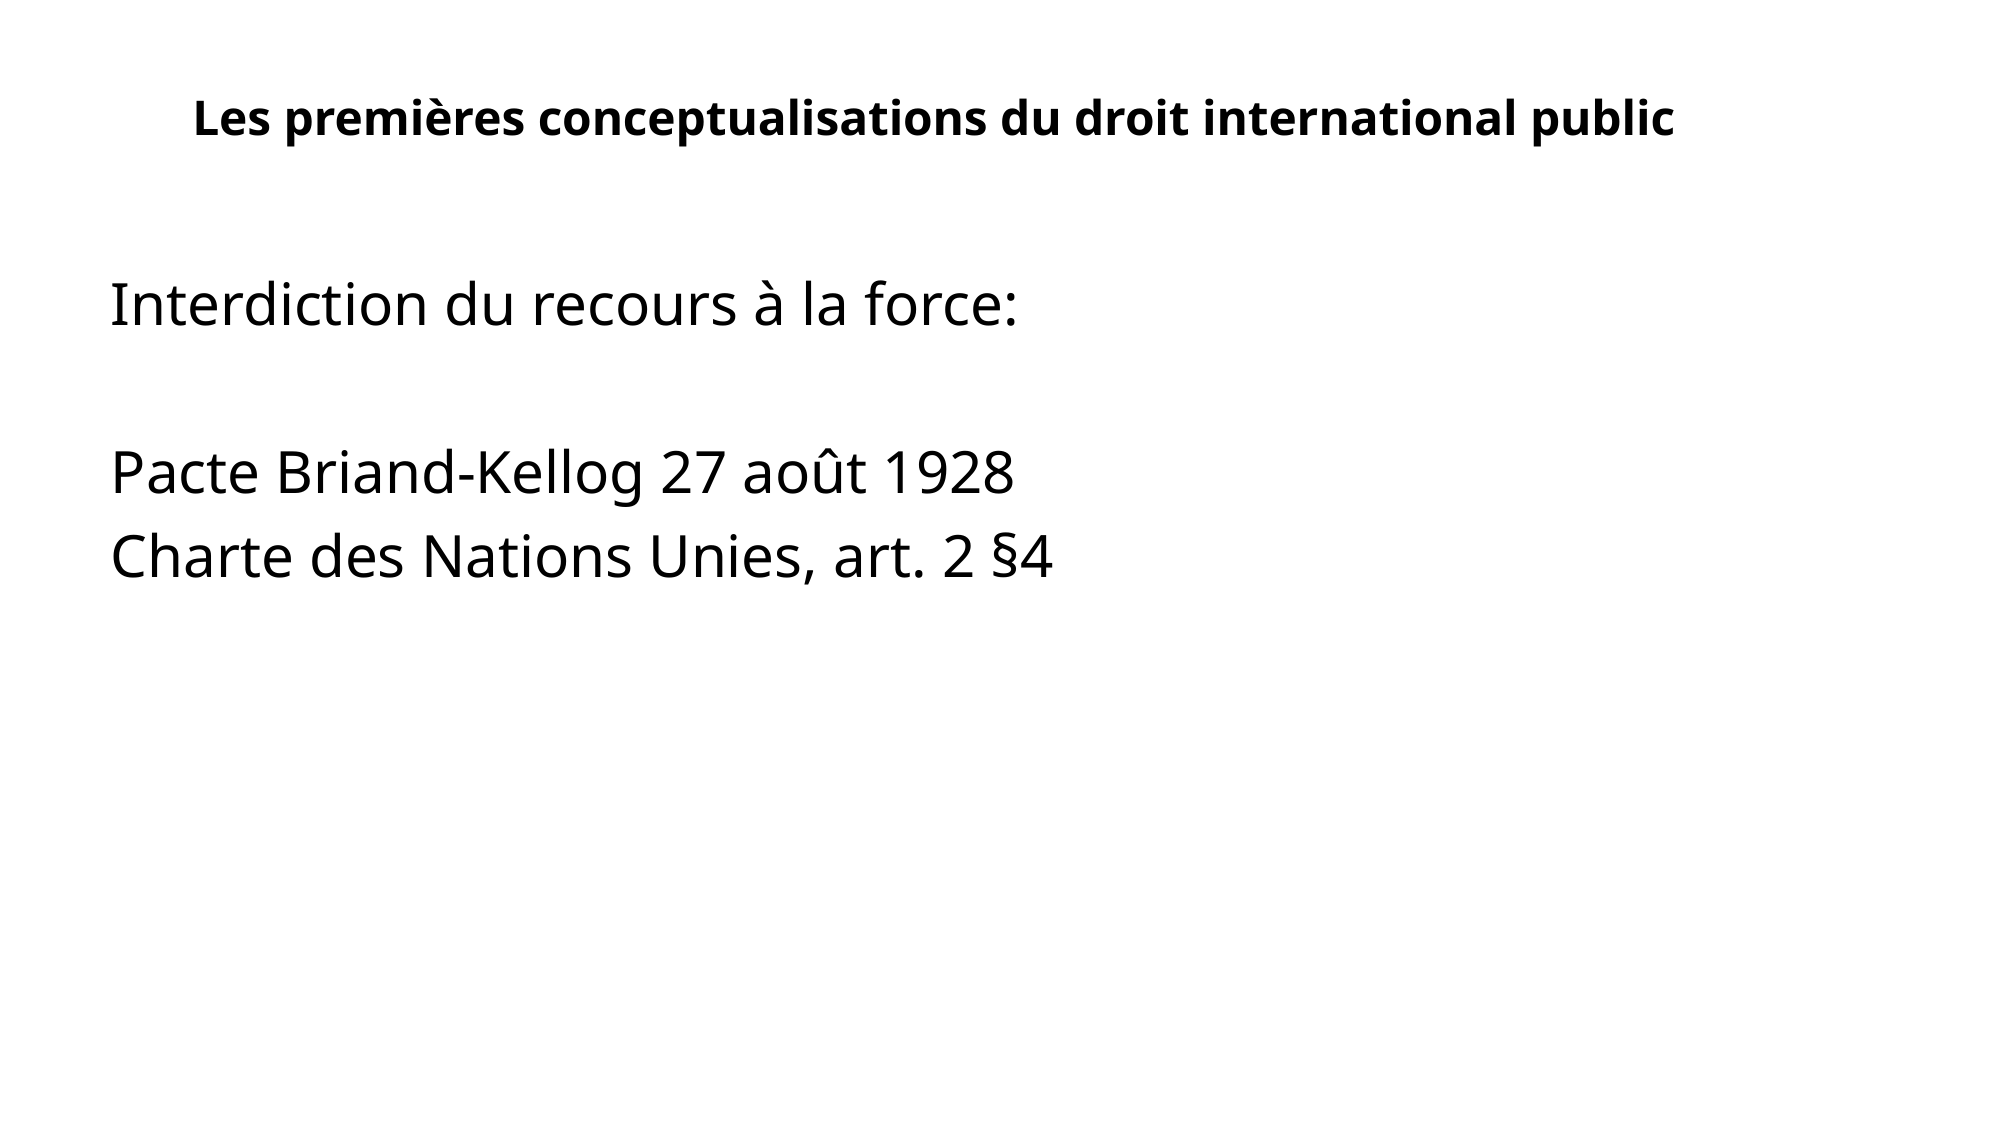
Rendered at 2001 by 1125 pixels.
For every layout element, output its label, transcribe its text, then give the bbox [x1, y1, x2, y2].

title Les premières conceptualisations du droit international public [133, 52, 1735, 154]
subtitle Interdiction du recours à la force: Pacte Briand-Kellog 27 août 1928 Charte des Nations Unies, art. 2 §4 [95, 177, 1735, 1038]
